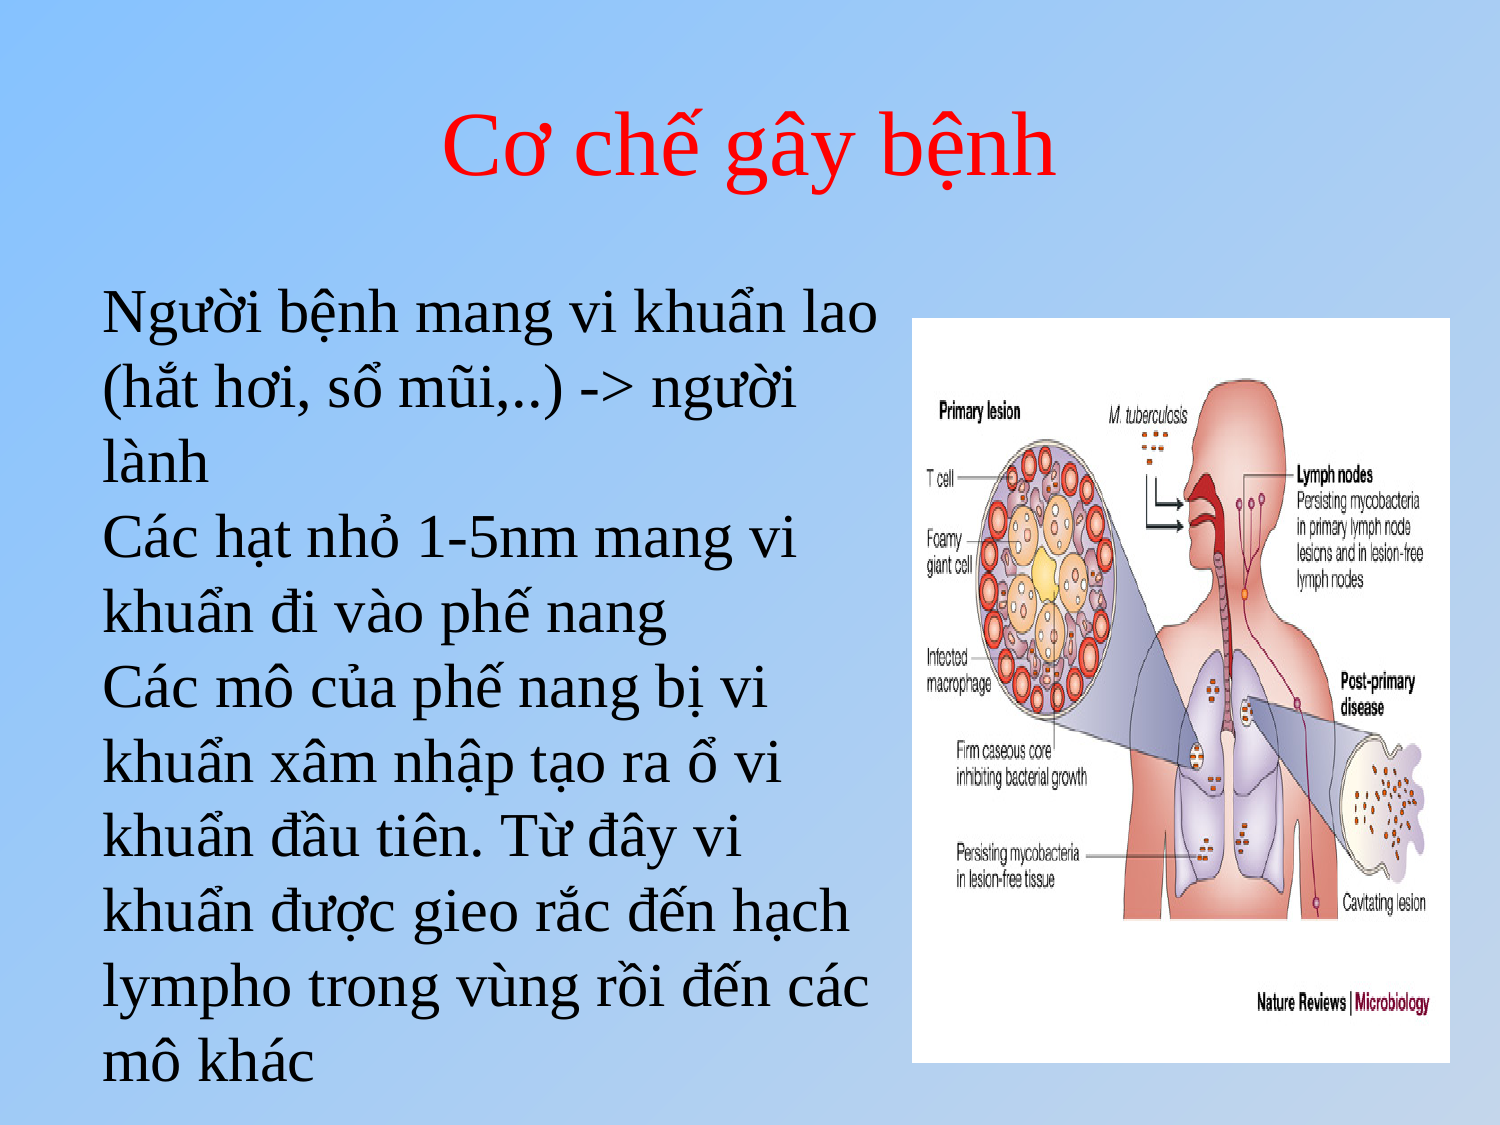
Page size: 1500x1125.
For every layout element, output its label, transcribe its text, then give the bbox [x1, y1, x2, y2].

text_box Người bệnh mang vi khuẩn lao (hắt hơi, sổ mũi,..) -> người lành Các hạt nhỏ 1-5nm mang vi khuẩn đi vào phế nang Các mô của phế nang bị vi khuẩn xâm nhập tạo ra ổ vi khuẩn đầu tiên. Từ đây vi khuẩn được gieo rắc đến hạch lympho trong vùng rồi đến các mô khác [87, 262, 913, 1125]
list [912, 317, 1451, 1063]
title Cơ chế gây bệnh [75, 45, 1425, 233]
